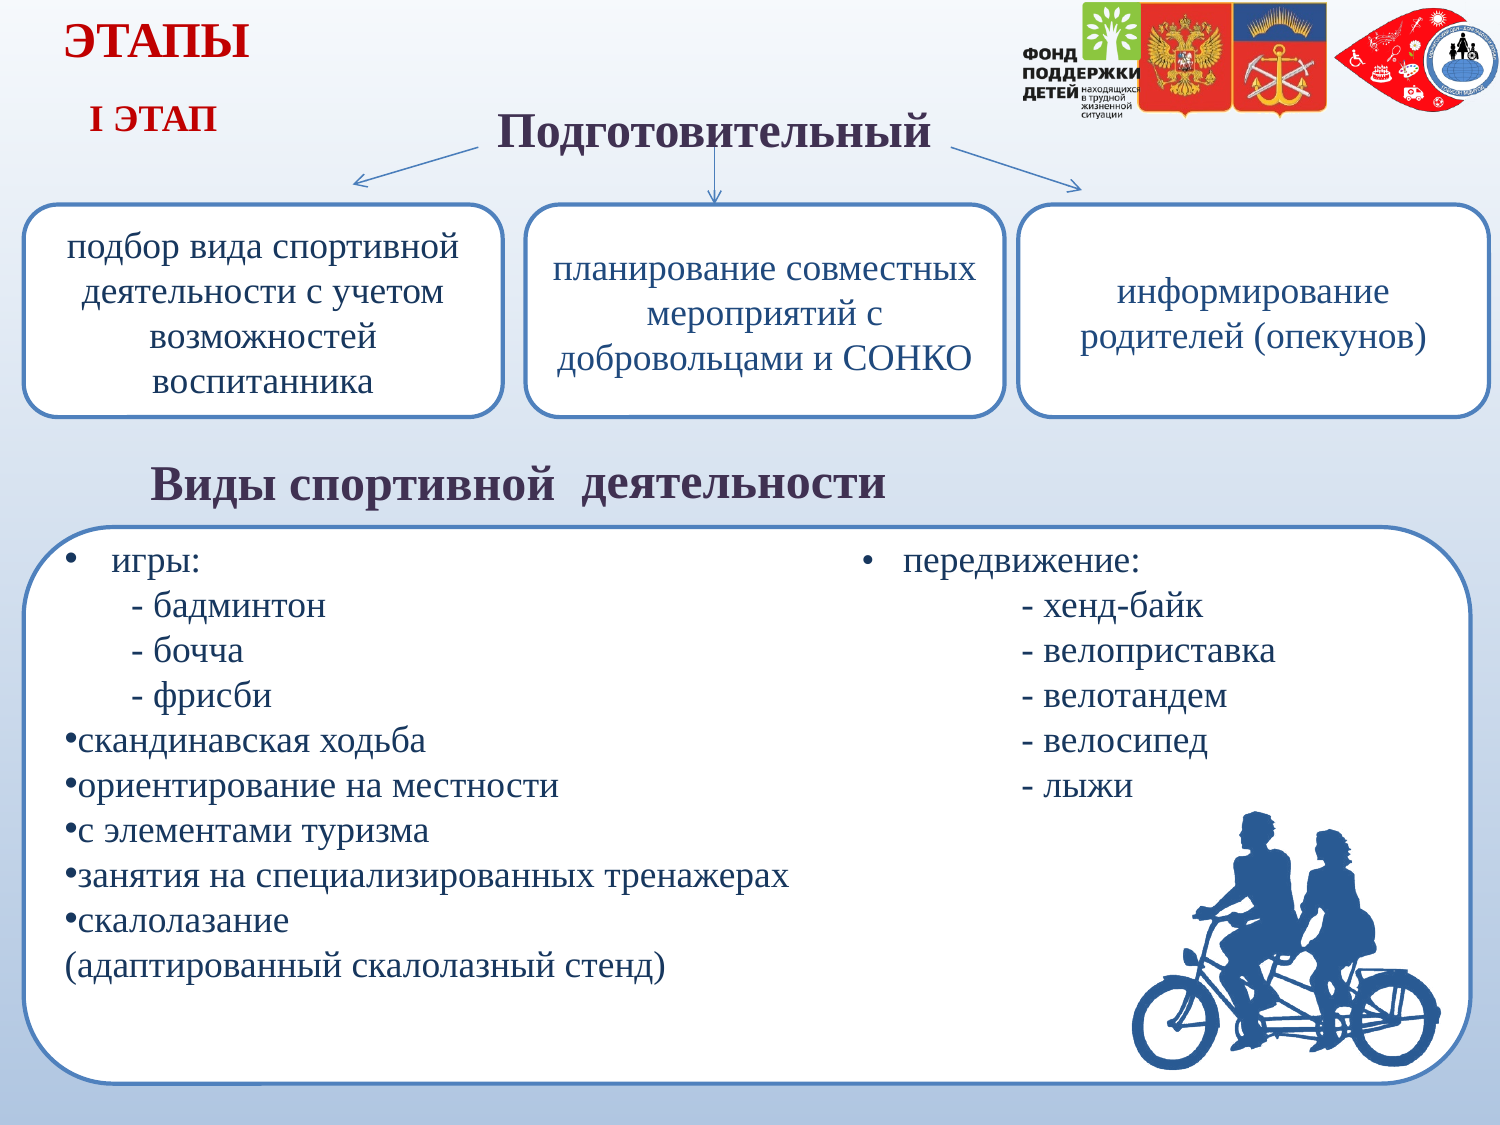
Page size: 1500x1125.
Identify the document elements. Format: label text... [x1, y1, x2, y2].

picture [1115, 799, 1452, 1084]
text_box деятельности [416, 441, 1052, 556]
picture [1332, 2, 1500, 119]
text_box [352, 146, 479, 185]
text_box Подготовительный [397, 90, 1032, 205]
picture [1023, 2, 1327, 119]
text_box игры: • передвижение: - бадминтон - хенд-байк - бочча - велоприставка - фрисби - велотандем скандинавская ходьба - велосипед ориентирование на местности - лыжи с элементами туризма занятия на специализированных тренажерах скалолазание (адаптированный скалолазный стенд) [21, 524, 1473, 1086]
text_box подбор вида спортивной деятельности с учетом возможностей воспитанника [21, 202, 505, 420]
text_box I ЭТАП [74, 86, 233, 147]
text_box планирование совместных мероприятий с добровольцами и СОНКО [523, 205, 1007, 420]
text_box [950, 147, 1083, 191]
text_box информирование родителей (опекунов) [1016, 202, 1492, 420]
text_box ЭТАПЫ [46, 0, 267, 75]
text_box Виды спортивной деятельности [35, 442, 416, 558]
